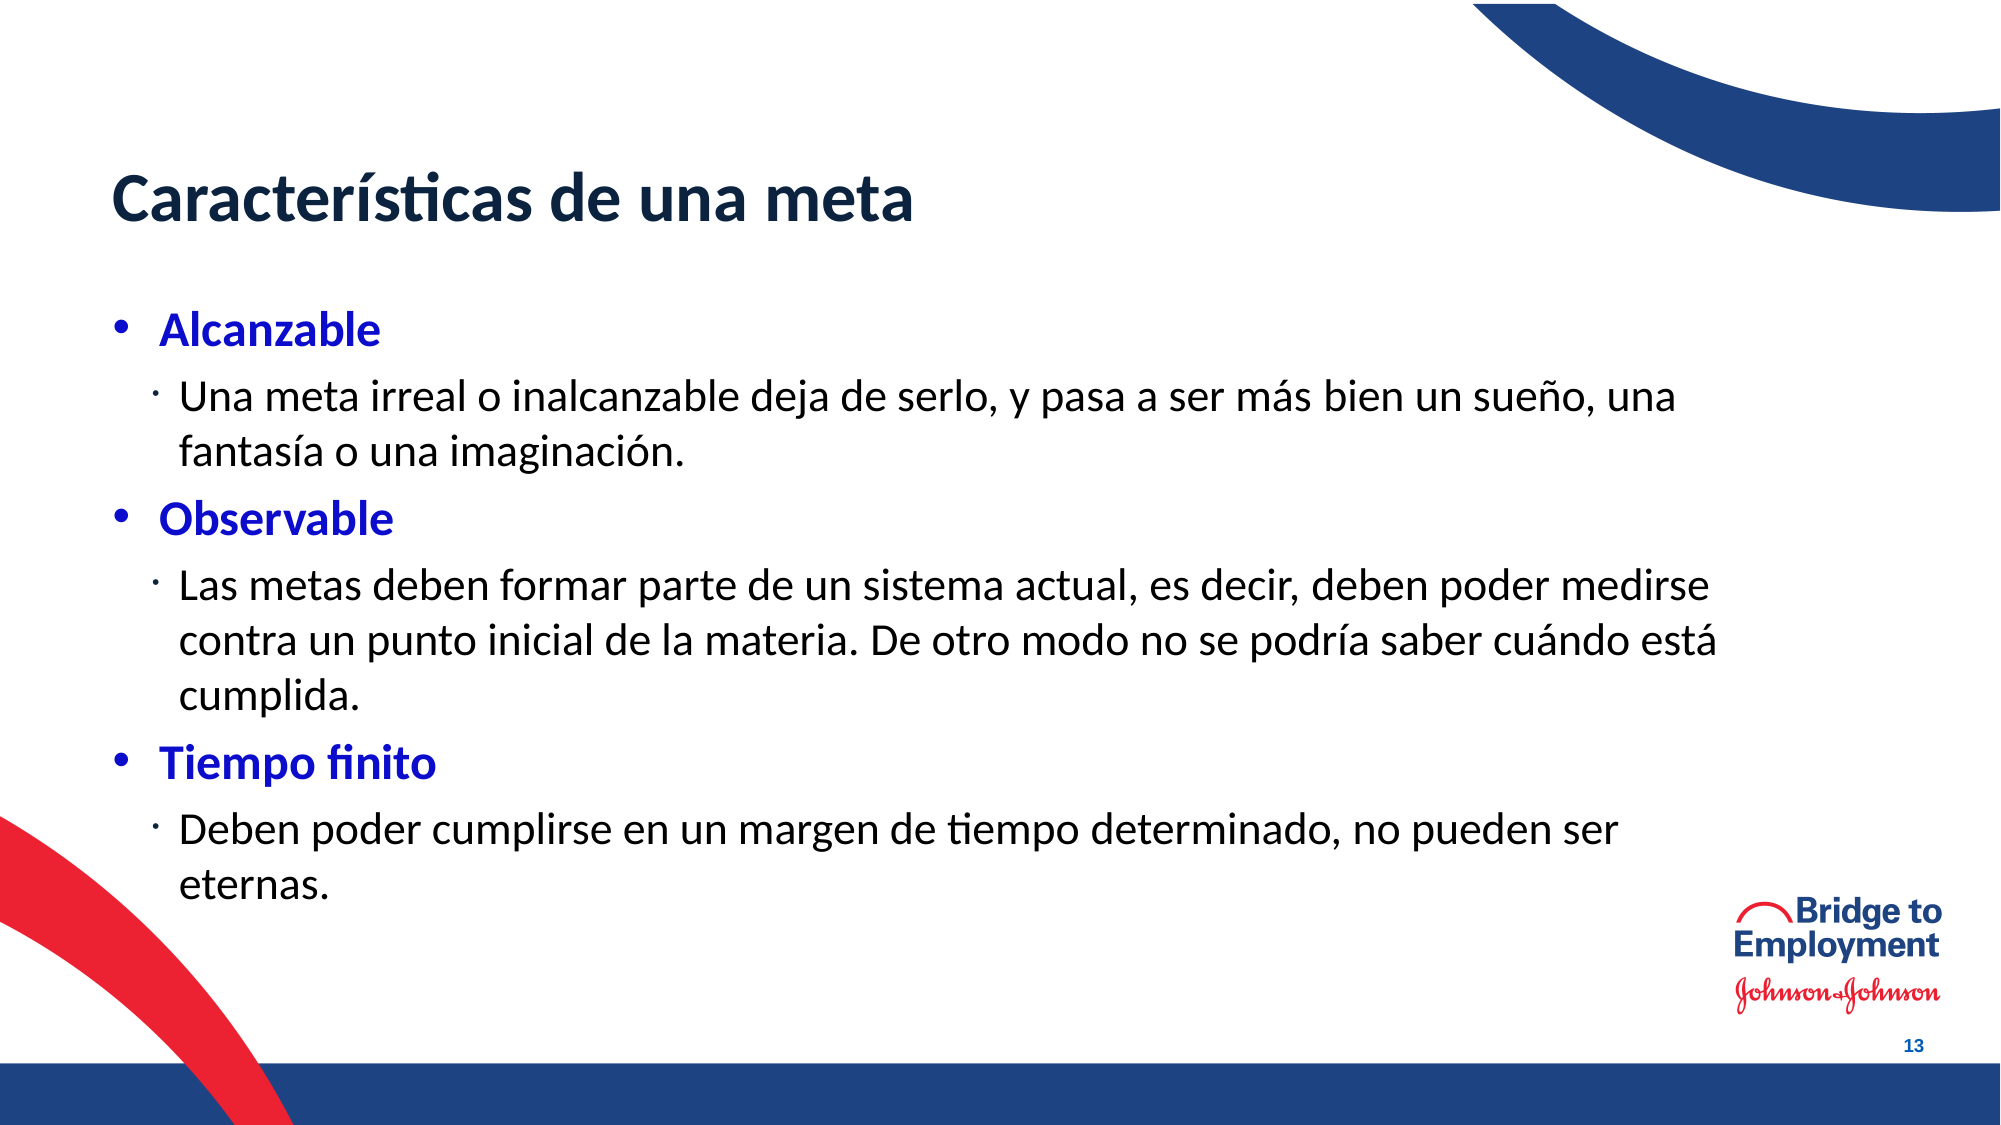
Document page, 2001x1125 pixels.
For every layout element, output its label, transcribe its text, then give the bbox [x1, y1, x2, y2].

list Alcanzable Una meta irreal o inalcanzable deja de serlo, y pasa a ser más bien un sueño, una fantasía o una imaginación. Observable Las metas deben formar parte de un sistema actual, es decir, deben poder medirse contra un punto inicial de la materia. De otro modo no se podría saber cuándo está cumplida. Tiempo finito Deben poder cumplirse en un margen de tiempo determinado, no pueden ser eternas. [112, 296, 1734, 979]
picture [0, 0, 2001, 1125]
slide_number 13 [1818, 1014, 1940, 1075]
title Características de una meta [112, 66, 1838, 237]
